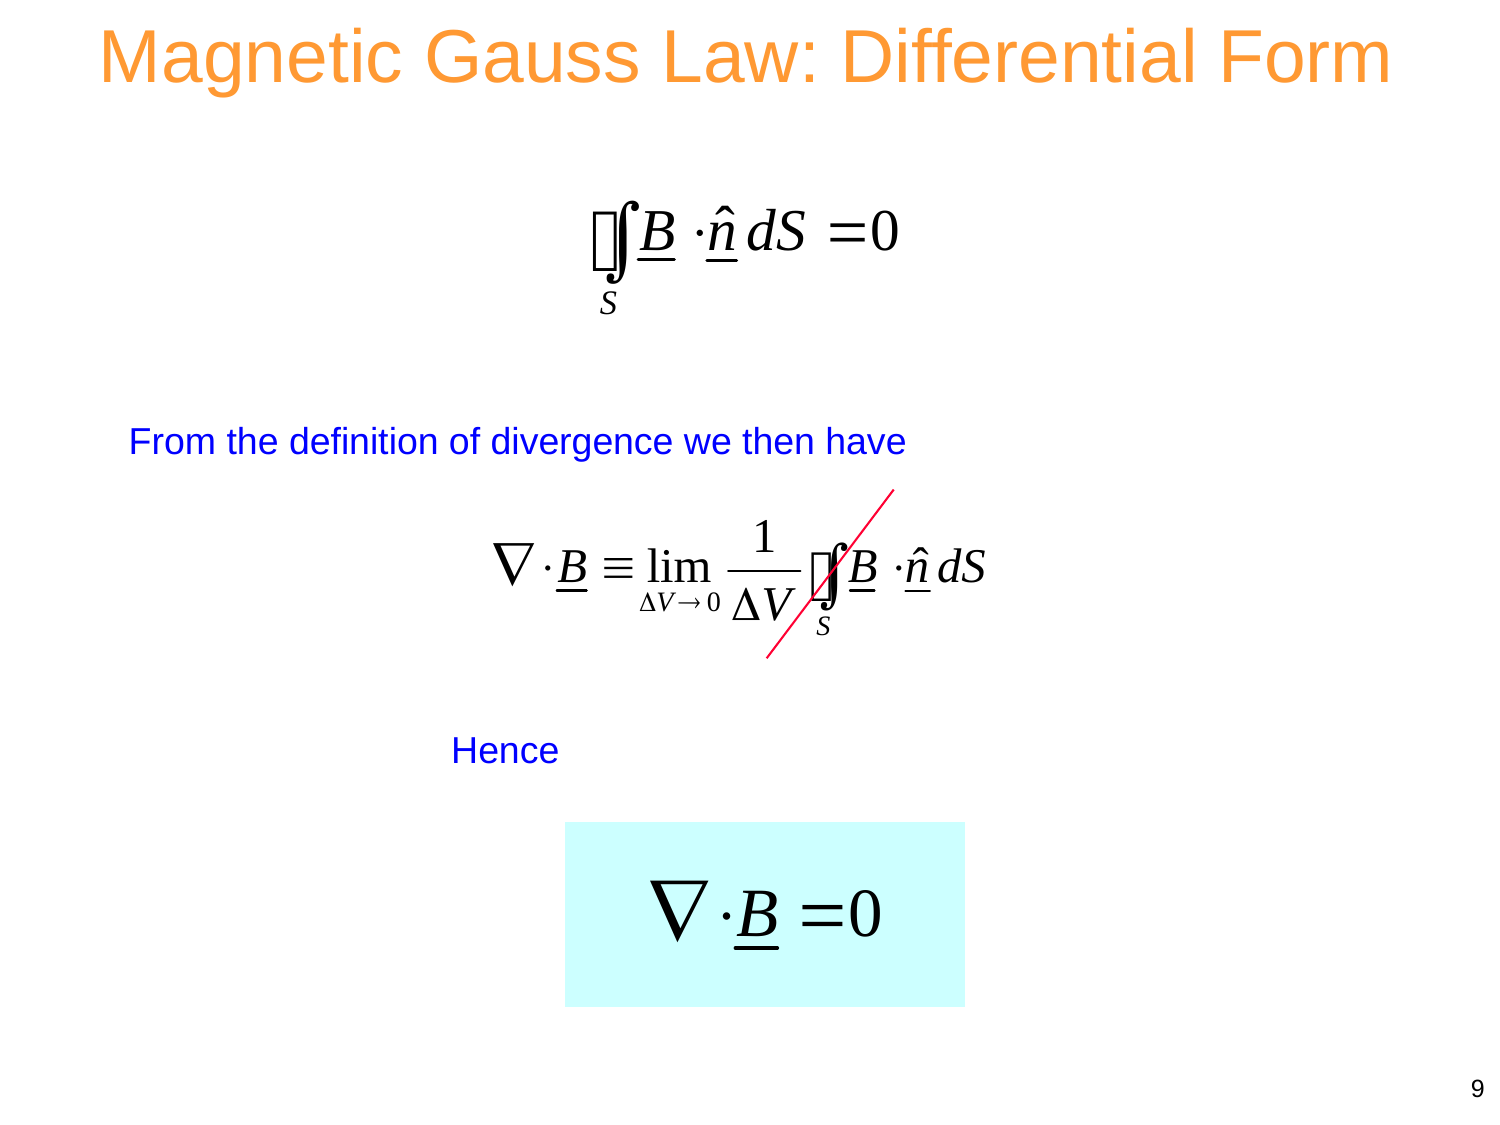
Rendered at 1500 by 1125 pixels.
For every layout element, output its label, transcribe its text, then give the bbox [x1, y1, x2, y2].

text_box Hence [436, 718, 575, 778]
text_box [486, 505, 999, 649]
text_box From the definition of divergence we then have [113, 409, 922, 470]
text_box Magnetic Gauss Law: Differential Form [66, 0, 1427, 105]
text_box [641, 867, 896, 966]
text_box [580, 180, 908, 330]
slide_number 9 [1187, 1050, 1500, 1125]
text_box [564, 820, 967, 1009]
